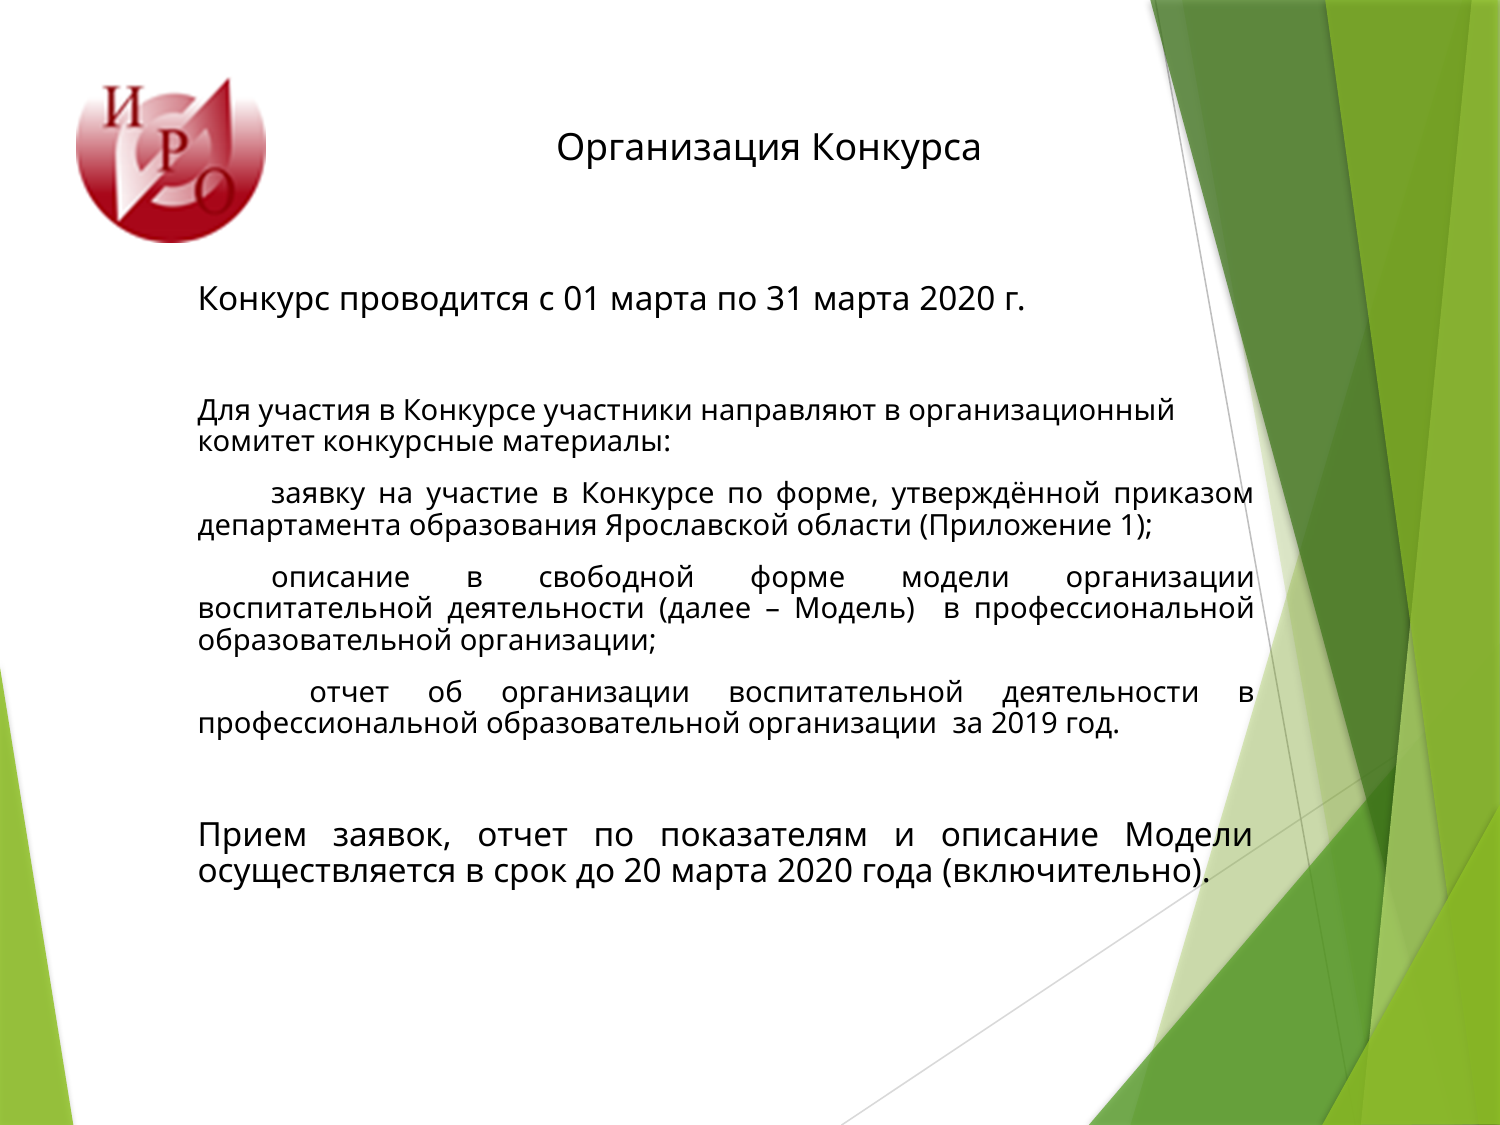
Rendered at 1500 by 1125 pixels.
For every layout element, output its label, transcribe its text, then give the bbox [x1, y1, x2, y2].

text_box Конкурс проводится с 01 марта по 31 марта 2020 г. Для участия в Конкурсе участники направляют в организационный комитет конкурсные материалы: заявку на участие в Конкурсе по форме, утверждённой приказом департамента образования Ярославской области (Приложение 1); описание в свободной форме модели организации воспитательной деятельности (далее – Модель) в профессиональной образовательной организации; отчет об организации воспитательной деятельности в профессиональной образовательной организации за 2019 год. Прием заявок, отчет по показателям и описание Модели осуществляется в срок до 20 марта 2020 года (включительно). [182, 274, 1270, 929]
text_box [820, 408, 1437, 1002]
picture [76, 47, 267, 243]
text_box Организация Конкурса [375, 120, 1164, 183]
